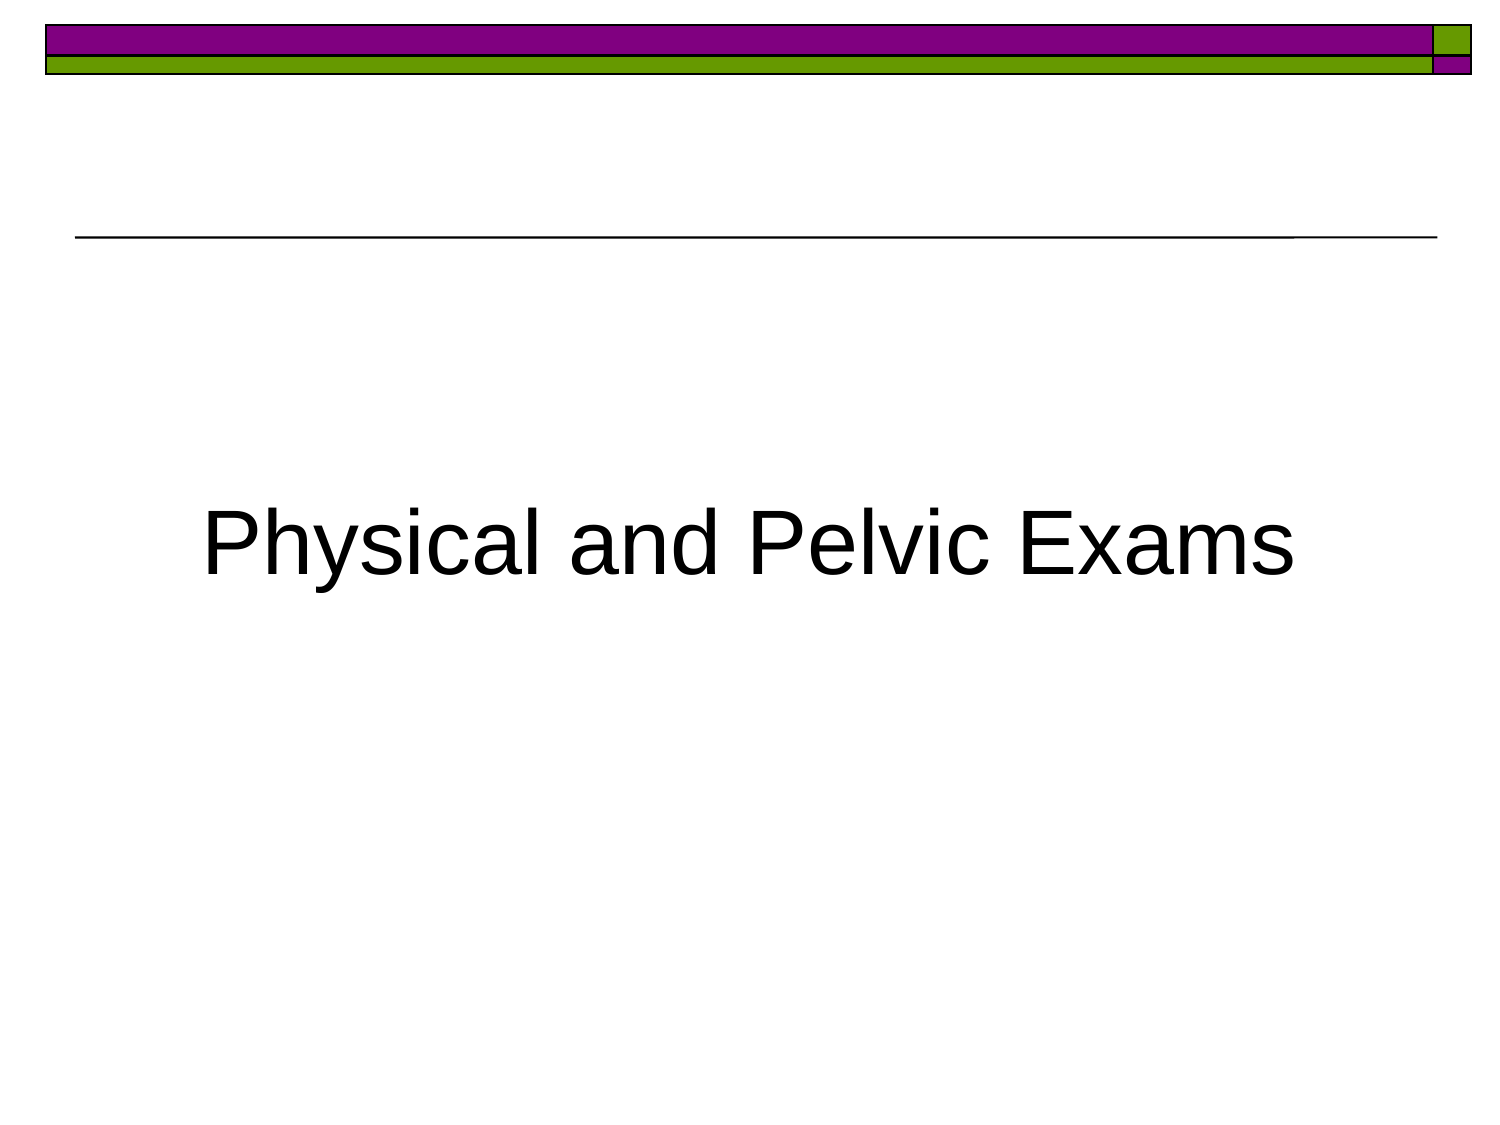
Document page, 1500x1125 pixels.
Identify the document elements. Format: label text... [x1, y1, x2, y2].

title Physical and Pelvic Exams [75, 412, 1425, 600]
